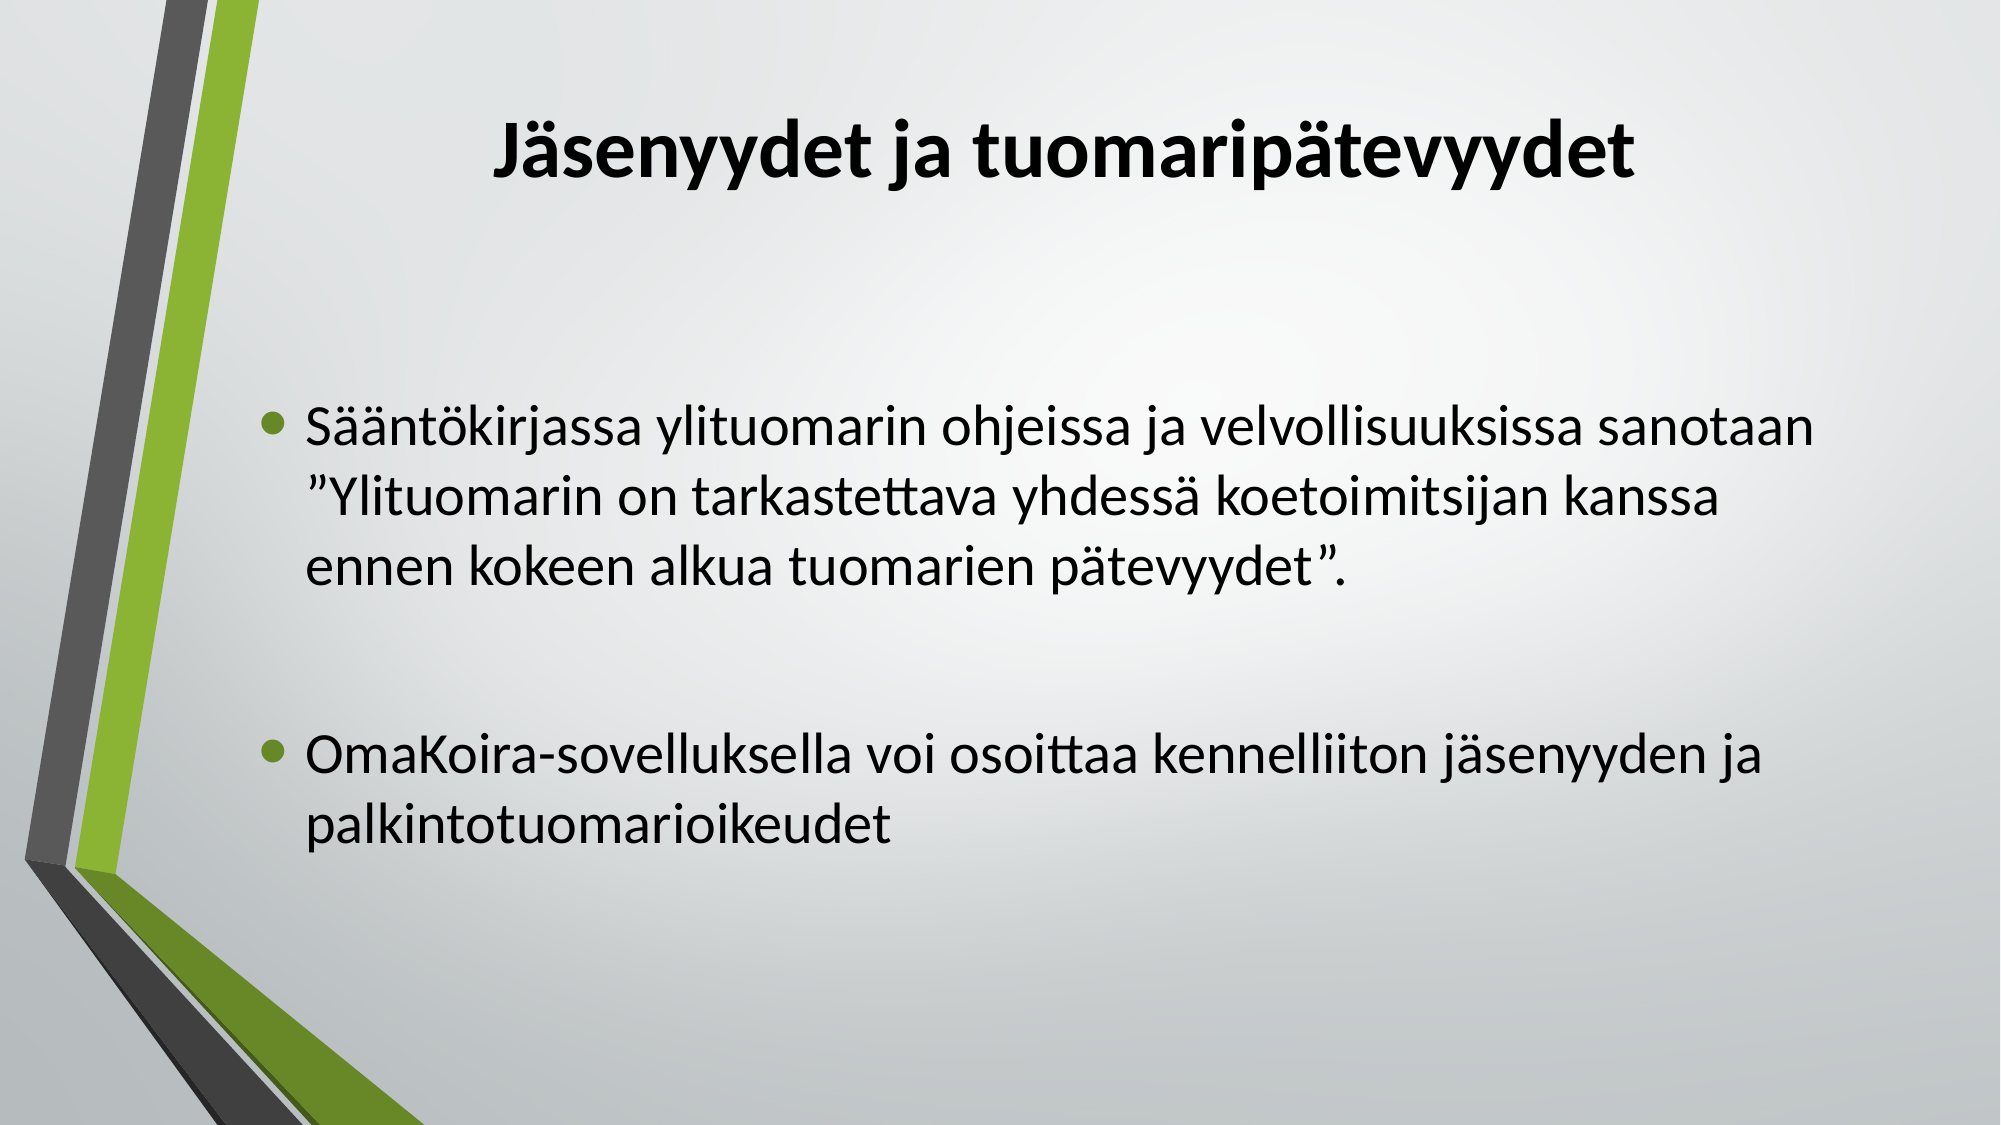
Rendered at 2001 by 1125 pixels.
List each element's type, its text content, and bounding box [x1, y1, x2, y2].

title Jäsenyydet ja tuomaripätevyydet [243, 0, 1887, 288]
list Sääntökirjassa ylituomarin ohjeissa ja velvollisuuksissa sanotaan ”Ylituomarin on tarkastettava yhdessä koetoimitsijan kanssa ennen kokeen alkua tuomarien pätevyydet”. OmaKoira-sovelluksella voi osoittaa kennelliiton jäsenyyden ja palkintotuomarioikeudet [243, 332, 1887, 975]
